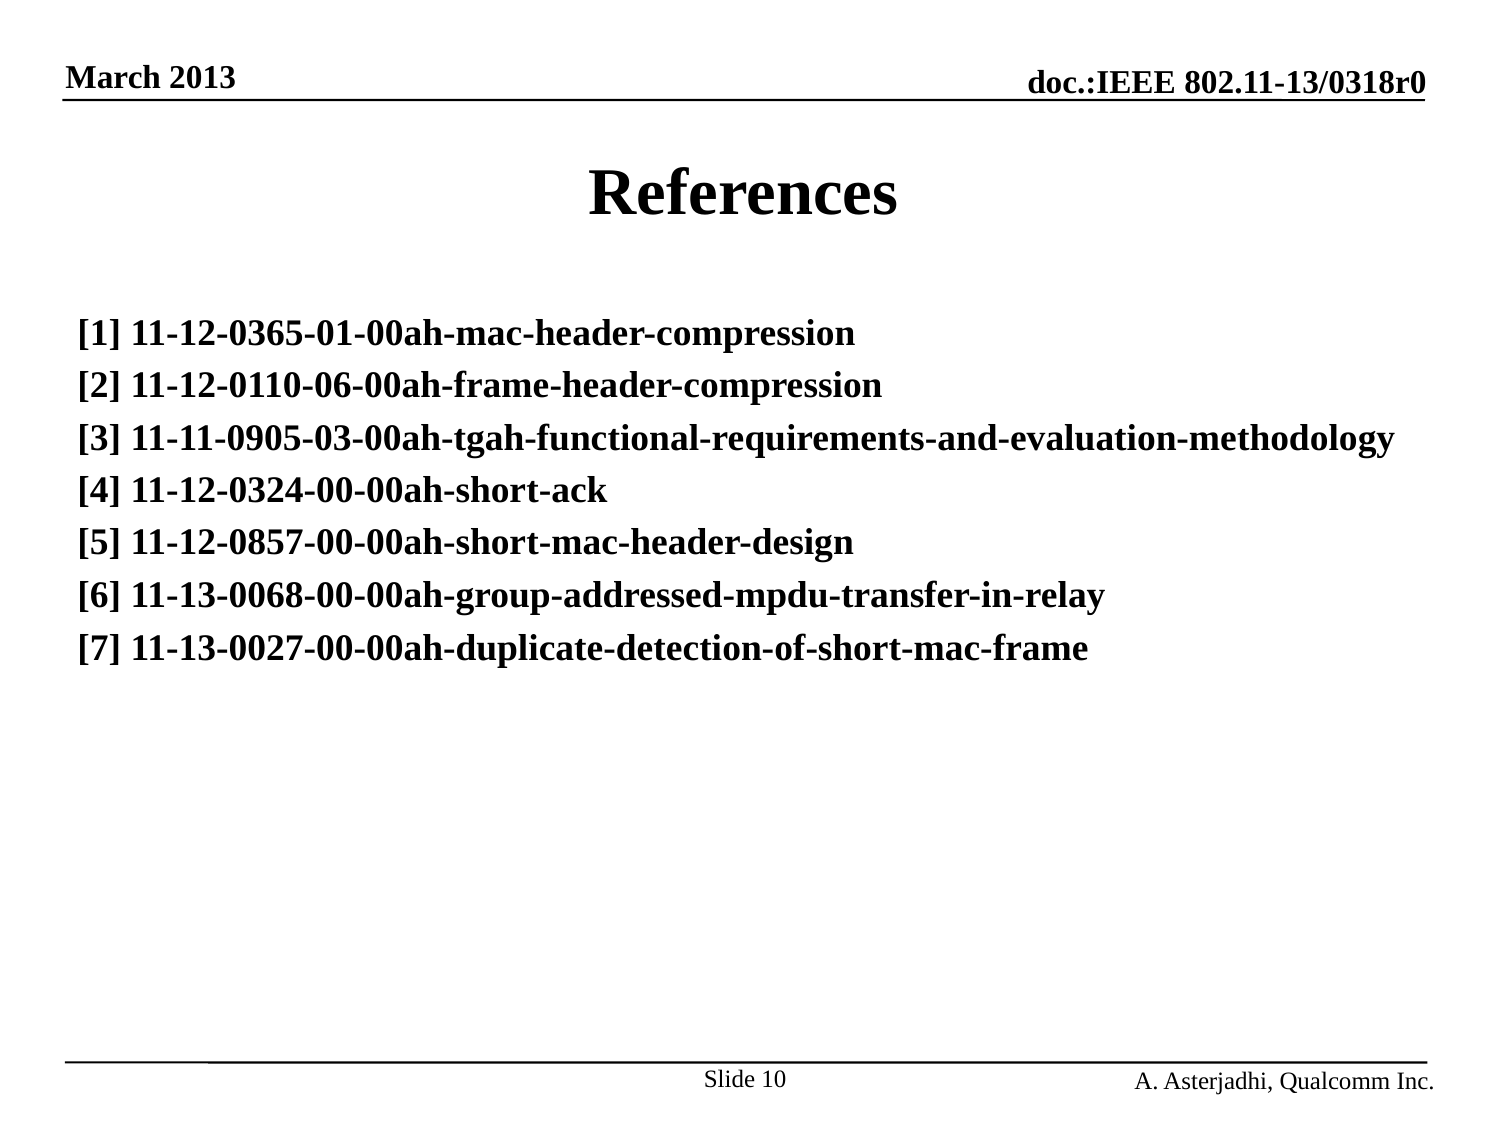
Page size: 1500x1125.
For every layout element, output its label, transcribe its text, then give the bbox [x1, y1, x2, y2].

title References [62, 112, 1426, 263]
list [1] 11-12-0365-01-00ah-mac-header-compression [2] 11-12-0110-06-00ah-frame-header-compression [3] 11-11-0905-03-00ah-tgah-functional-requirements-and-evaluation-methodology [4] 11-12-0324-00-00ah-short-ack [5] 11-12-0857-00-00ah-short-mac-header-design [6] 11-13-0068-00-00ah-group-addressed-mpdu-transfer-in-relay [7] 11-13-0027-00-00ah-duplicate-detection-of-short-mac-frame [62, 299, 1426, 1001]
slide_number Slide 10 [700, 1061, 790, 1093]
